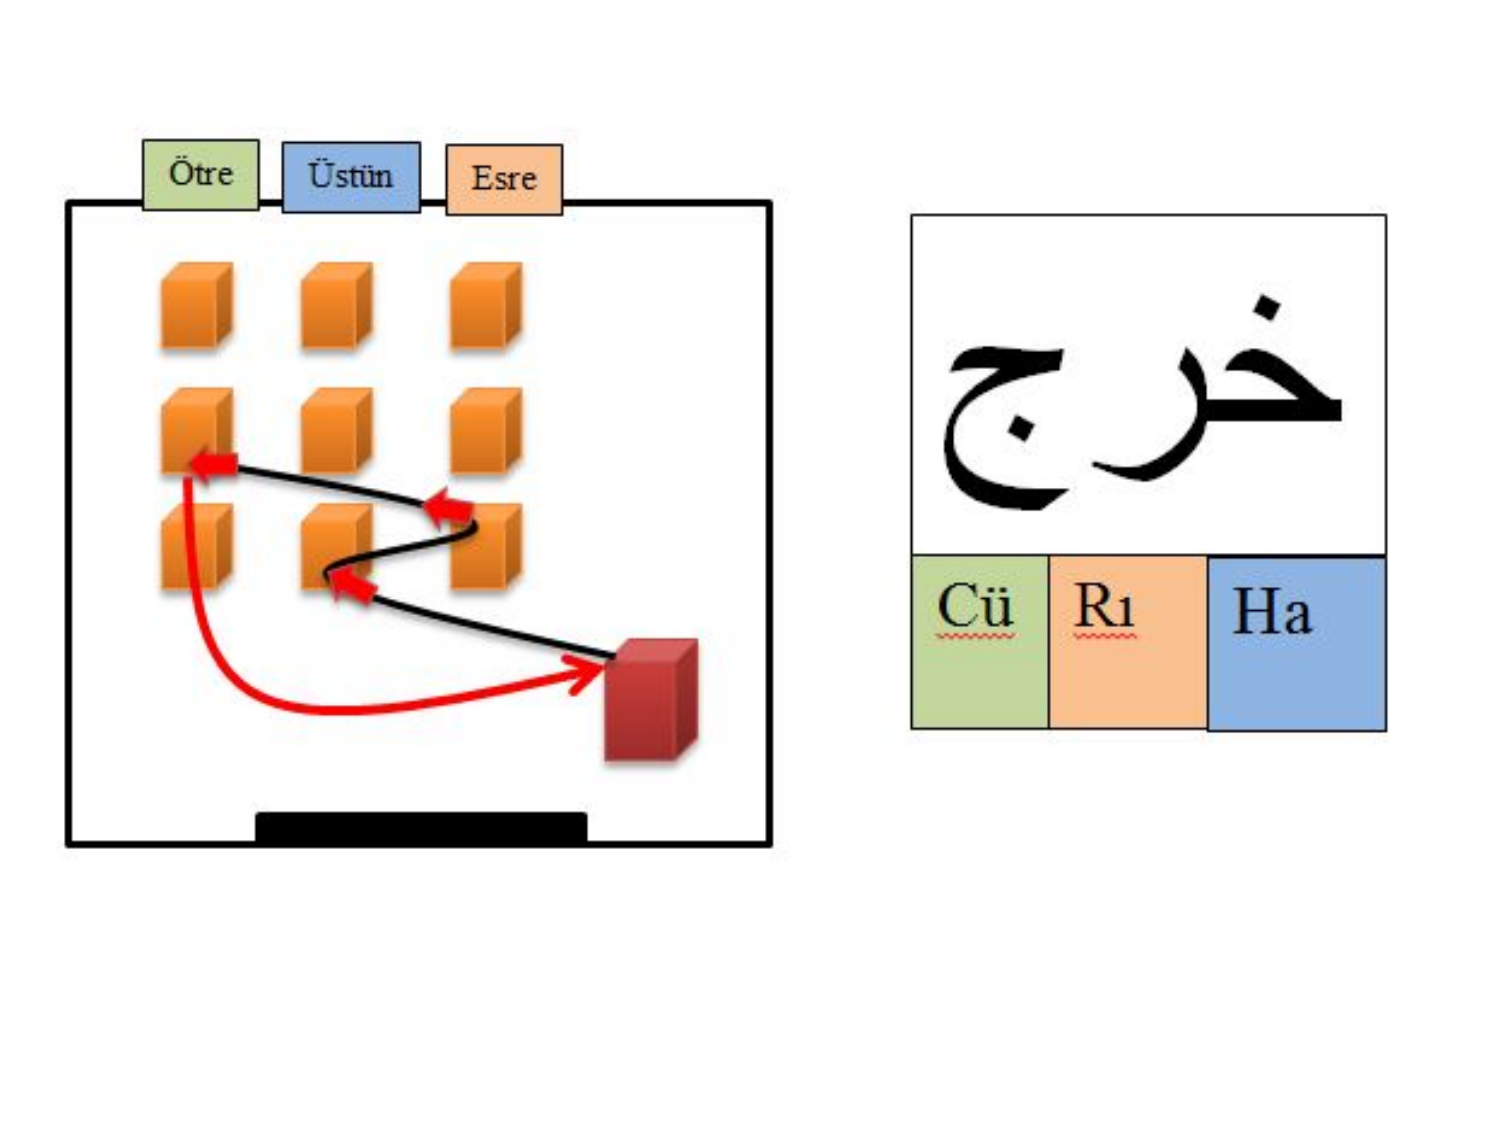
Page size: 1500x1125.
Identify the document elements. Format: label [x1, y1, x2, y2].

picture [38, 89, 1483, 873]
